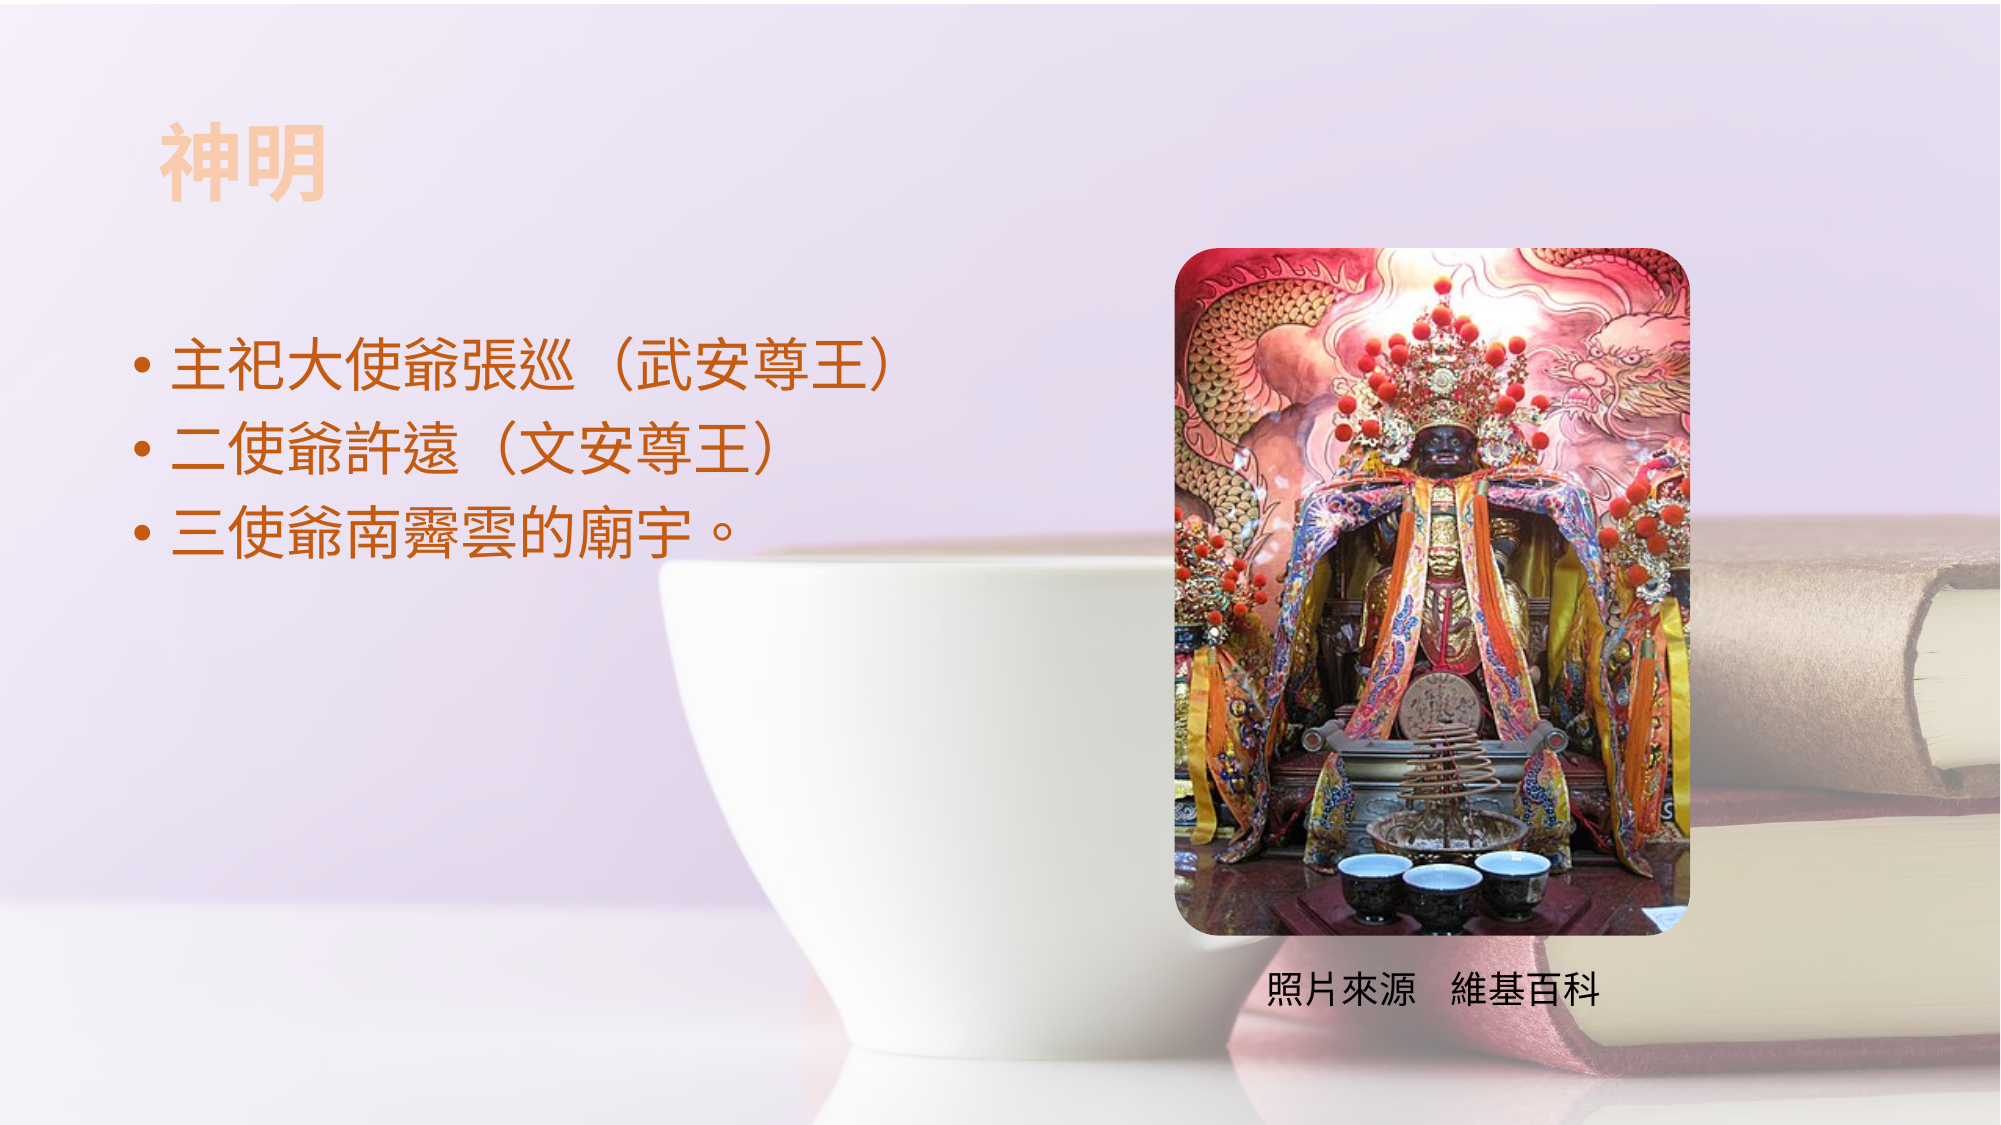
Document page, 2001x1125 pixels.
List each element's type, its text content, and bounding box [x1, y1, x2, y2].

text_box 照片來源 維基百科 [1251, 958, 1975, 1019]
picture [1174, 248, 1691, 936]
title 神明 [143, 112, 345, 222]
list 主祀大使爺張巡（武安尊王） 二使爺許遠（文安尊王） 三使爺南霽雲的廟宇。 [117, 328, 1843, 1043]
